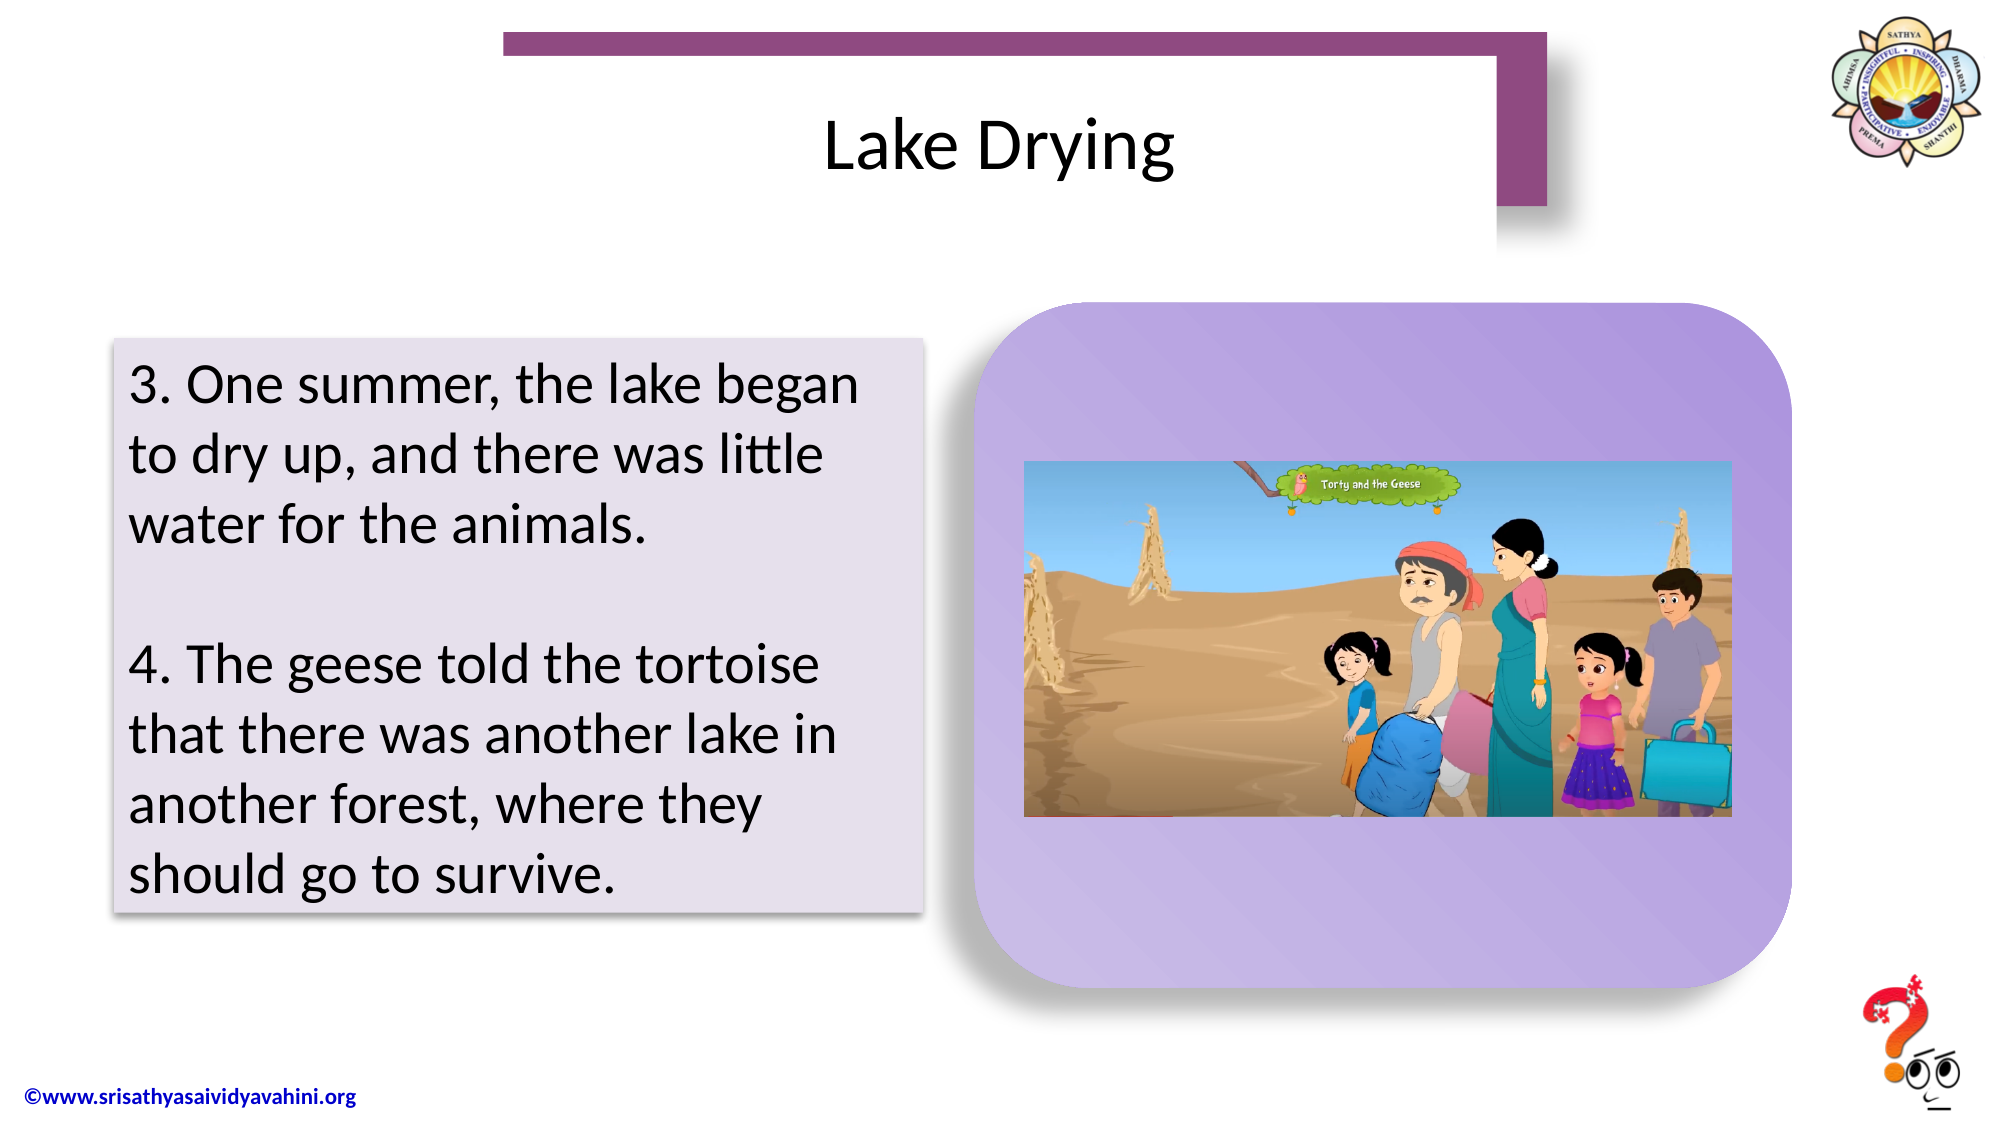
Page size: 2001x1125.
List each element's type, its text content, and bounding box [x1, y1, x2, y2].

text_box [452, 31, 1548, 253]
picture [1024, 461, 1732, 817]
picture [1826, 13, 1985, 168]
text_box 3. One summer, the lake began to dry up, and there was little water for the animals. 4. The geese told the tortoise that there was another lake in another forest, where they should go to survive. [114, 338, 924, 913]
picture [1824, 974, 1975, 1125]
text_box [972, 300, 1795, 990]
